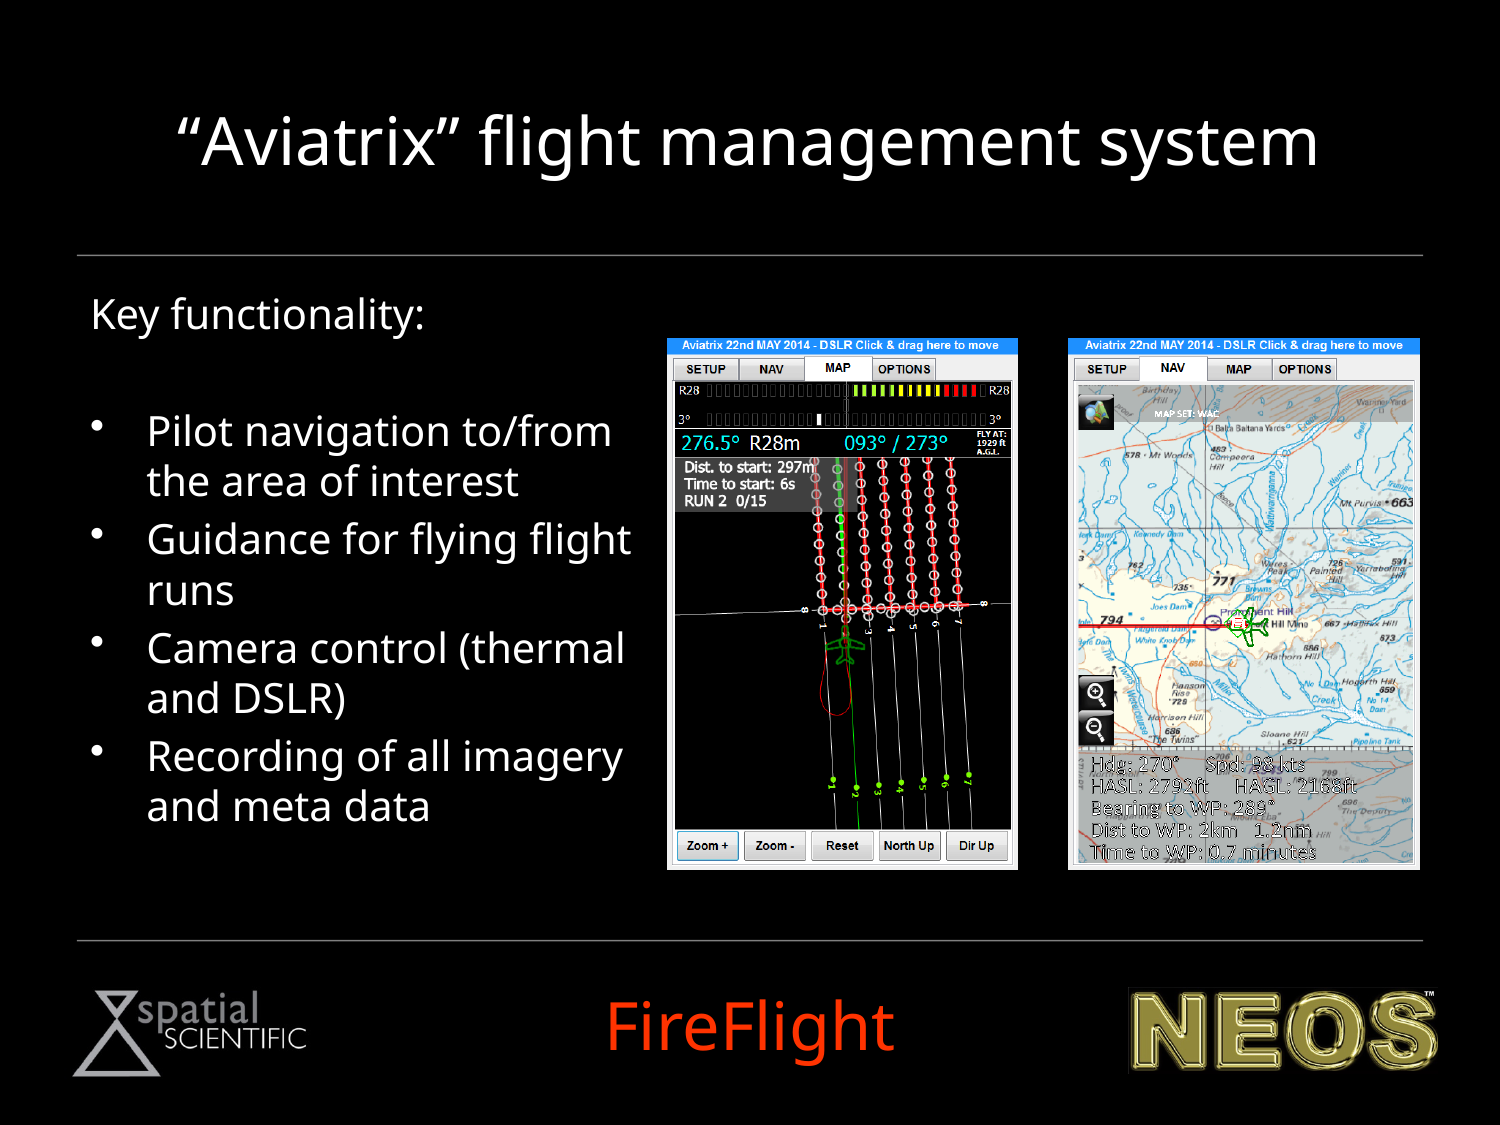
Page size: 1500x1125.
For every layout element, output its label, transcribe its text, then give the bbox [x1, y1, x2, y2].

picture [1068, 337, 1420, 870]
list Key functionality: Pilot navigation to/from the area of interest Guidance for flying flight runs Camera control (thermal and DSLR) Recording of all imagery and meta data [75, 280, 668, 1024]
title “Aviatrix” flight management system [75, 45, 1425, 233]
picture [53, 979, 325, 1094]
picture [666, 337, 1018, 870]
picture [1122, 986, 1447, 1075]
